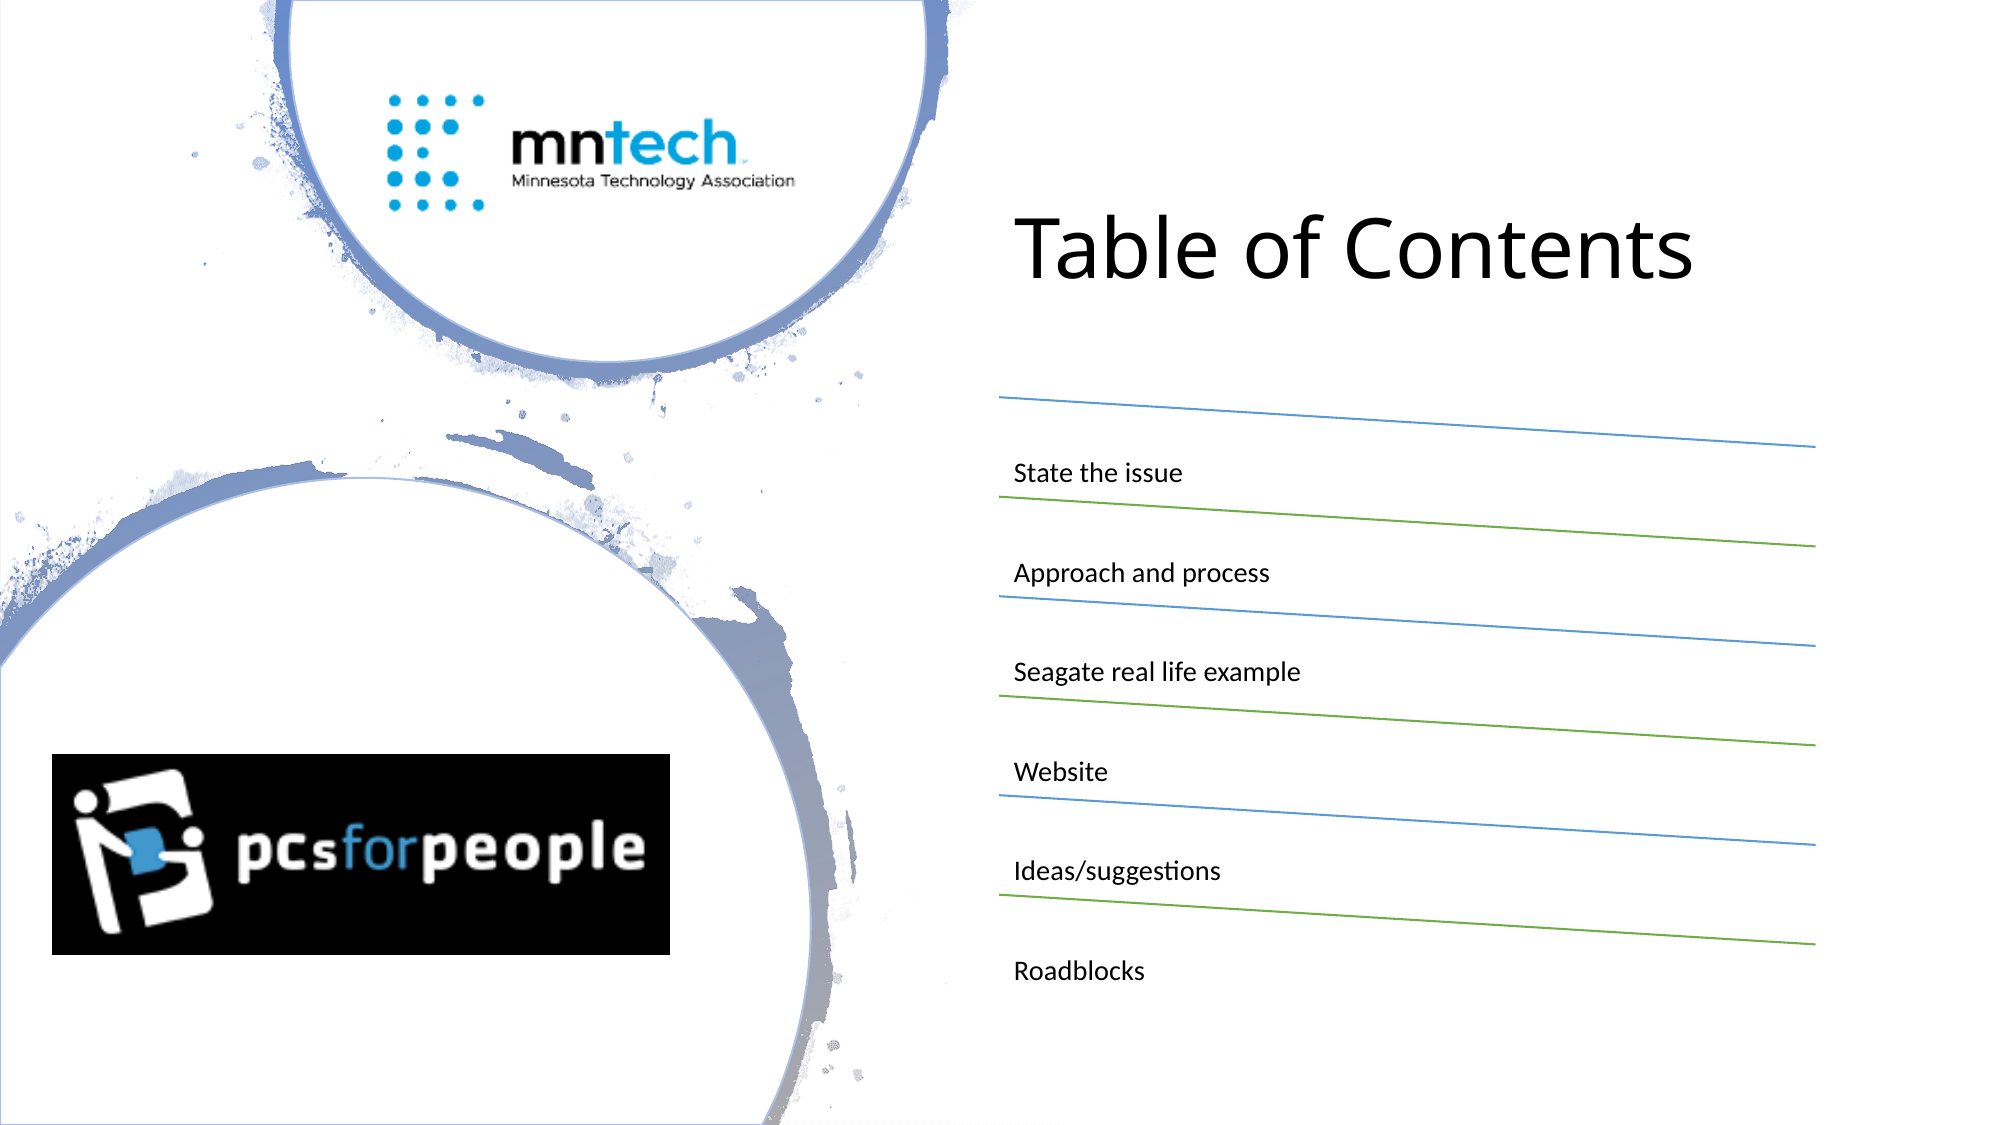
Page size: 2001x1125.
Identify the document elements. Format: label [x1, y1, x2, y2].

text_box [999, 397, 1816, 995]
picture [0, 0, 2000, 1125]
